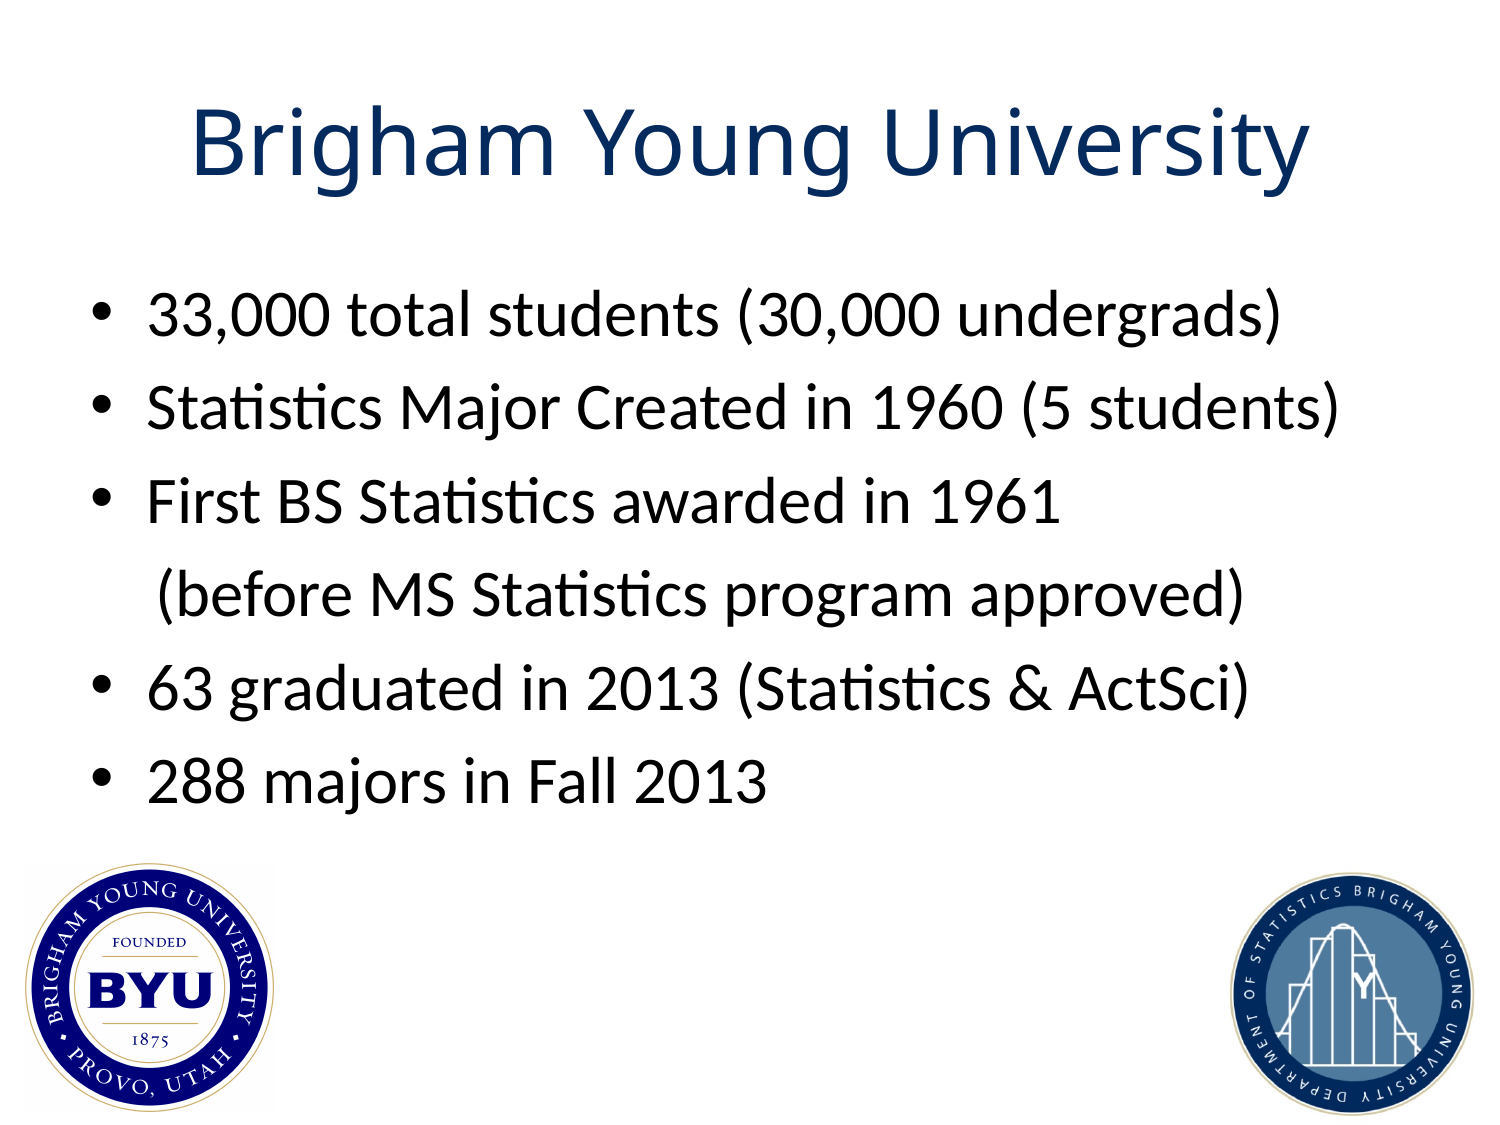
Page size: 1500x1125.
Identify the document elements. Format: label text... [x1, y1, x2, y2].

title Brigham Young University [75, 45, 1425, 233]
picture [1220, 862, 1484, 1125]
list 33,000 total students (30,000 undergrads) Statistics Major Created in 1960 (5 students) First BS Statistics awarded in 1961 (before MS Statistics program approved) 63 graduated in 2013 (Statistics & ActSci) 288 majors in Fall 2013 [75, 262, 1425, 1005]
picture [24, 862, 276, 1113]
